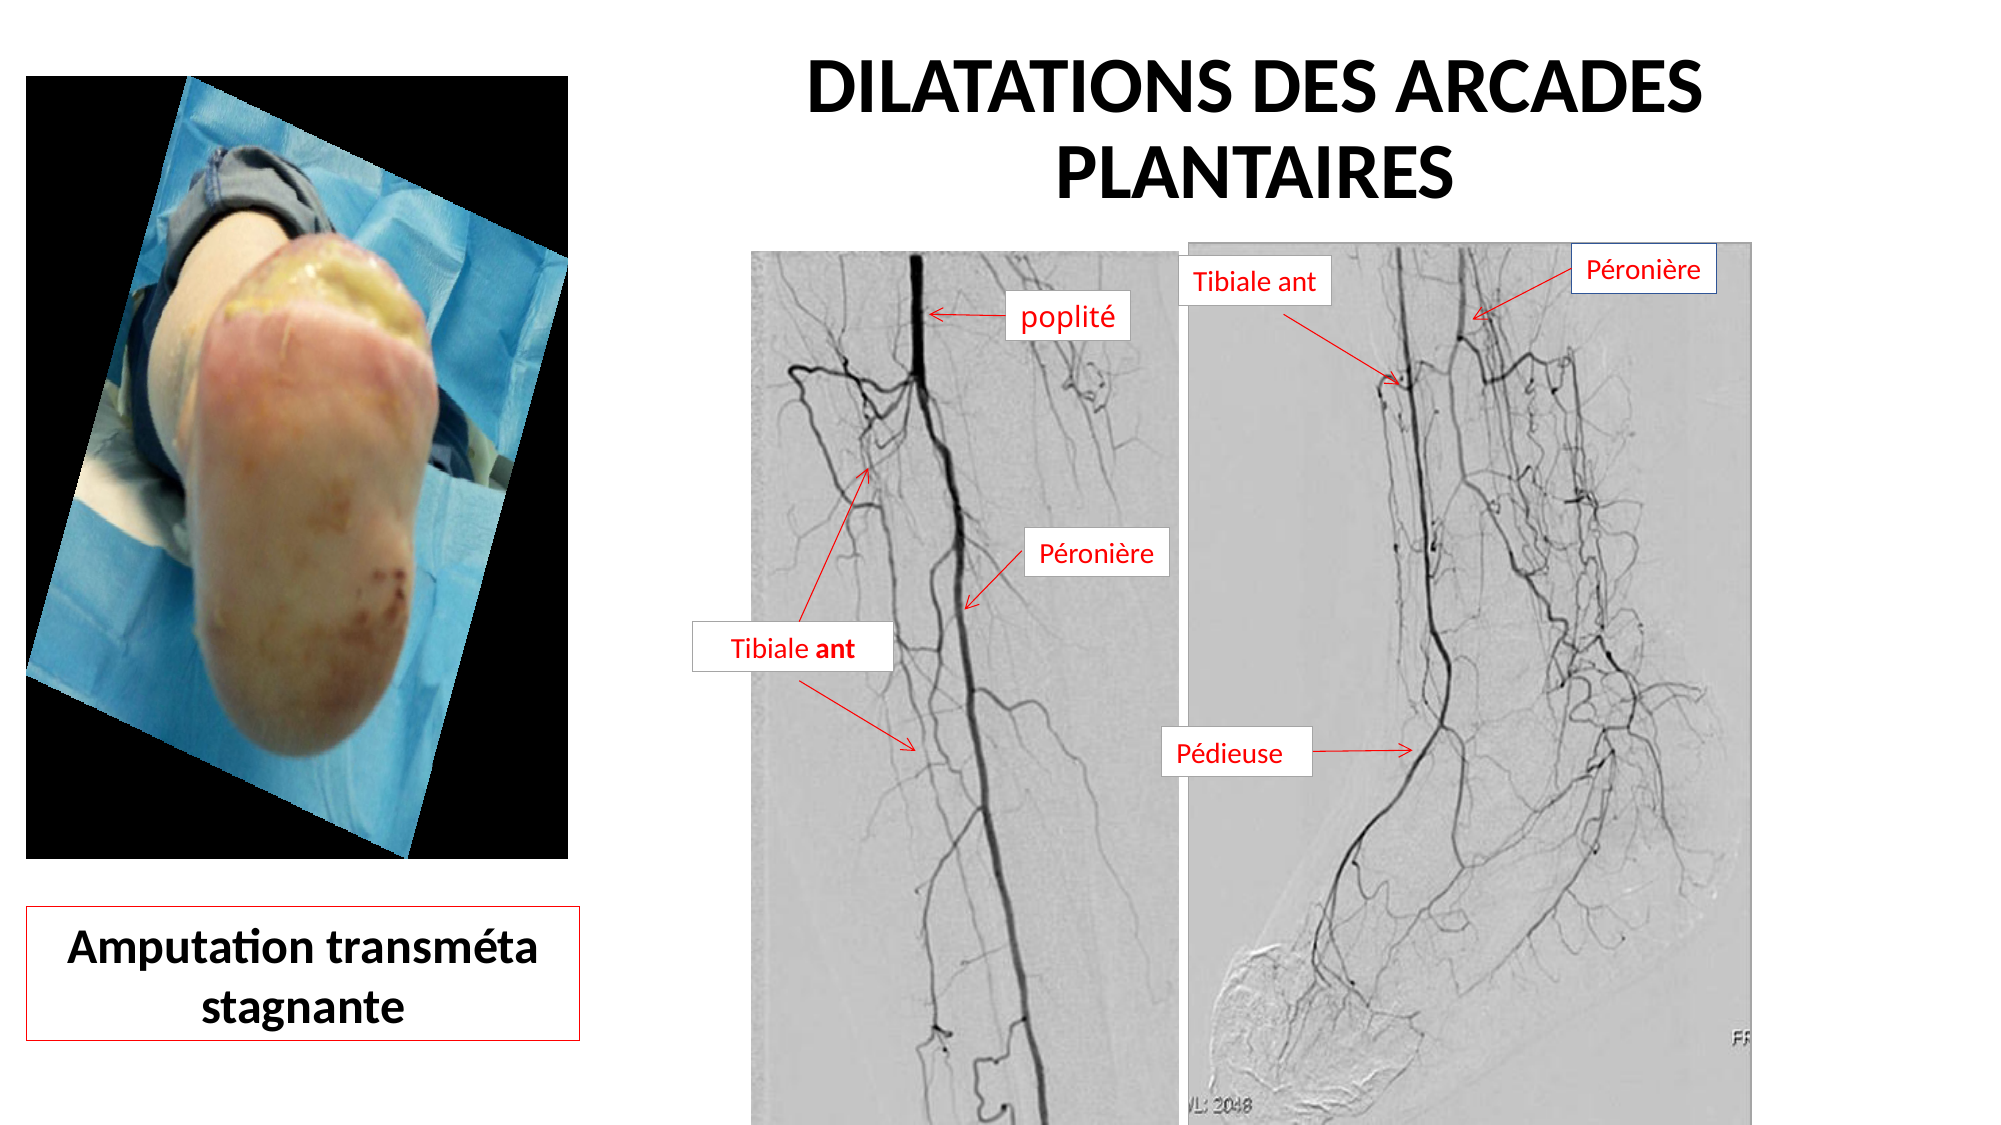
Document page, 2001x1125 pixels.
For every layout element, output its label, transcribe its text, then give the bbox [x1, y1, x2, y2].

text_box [964, 550, 1022, 610]
title DILATATIONS DES ARCADES PLANTAIRES [652, 36, 1860, 224]
text_box Tibiale ant [1179, 255, 1189, 306]
picture [751, 251, 1179, 1125]
text_box Tibiale ant [692, 621, 751, 672]
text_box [1283, 314, 1400, 385]
text_box Amputation transméta stagnante [26, 906, 580, 1041]
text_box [1472, 268, 1571, 320]
picture [26, 76, 568, 859]
text_box Pédieuse [1179, 726, 1189, 777]
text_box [799, 680, 916, 752]
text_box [799, 467, 869, 622]
picture [1189, 243, 1751, 1125]
